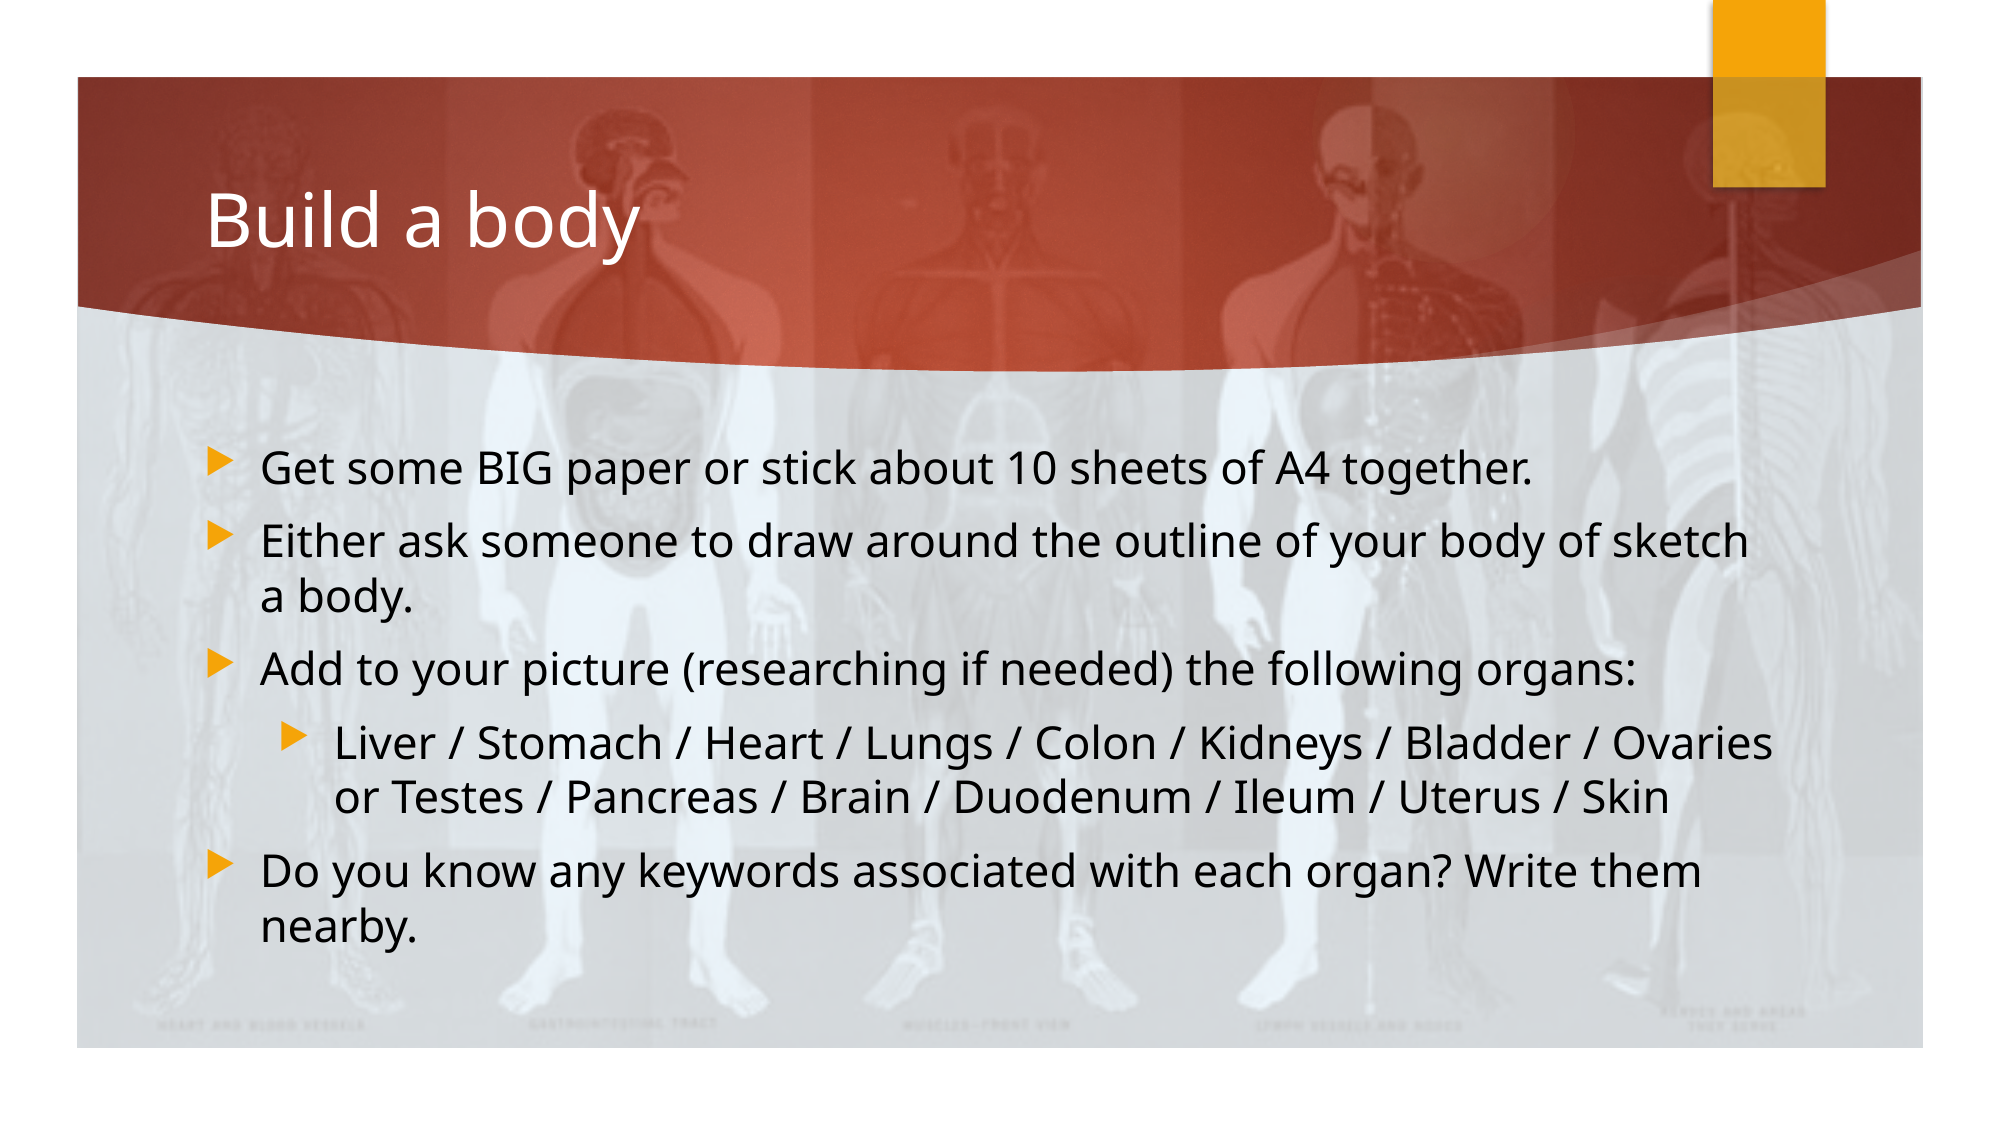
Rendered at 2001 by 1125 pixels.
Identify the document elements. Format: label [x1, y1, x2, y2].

picture [77, 77, 1923, 1048]
